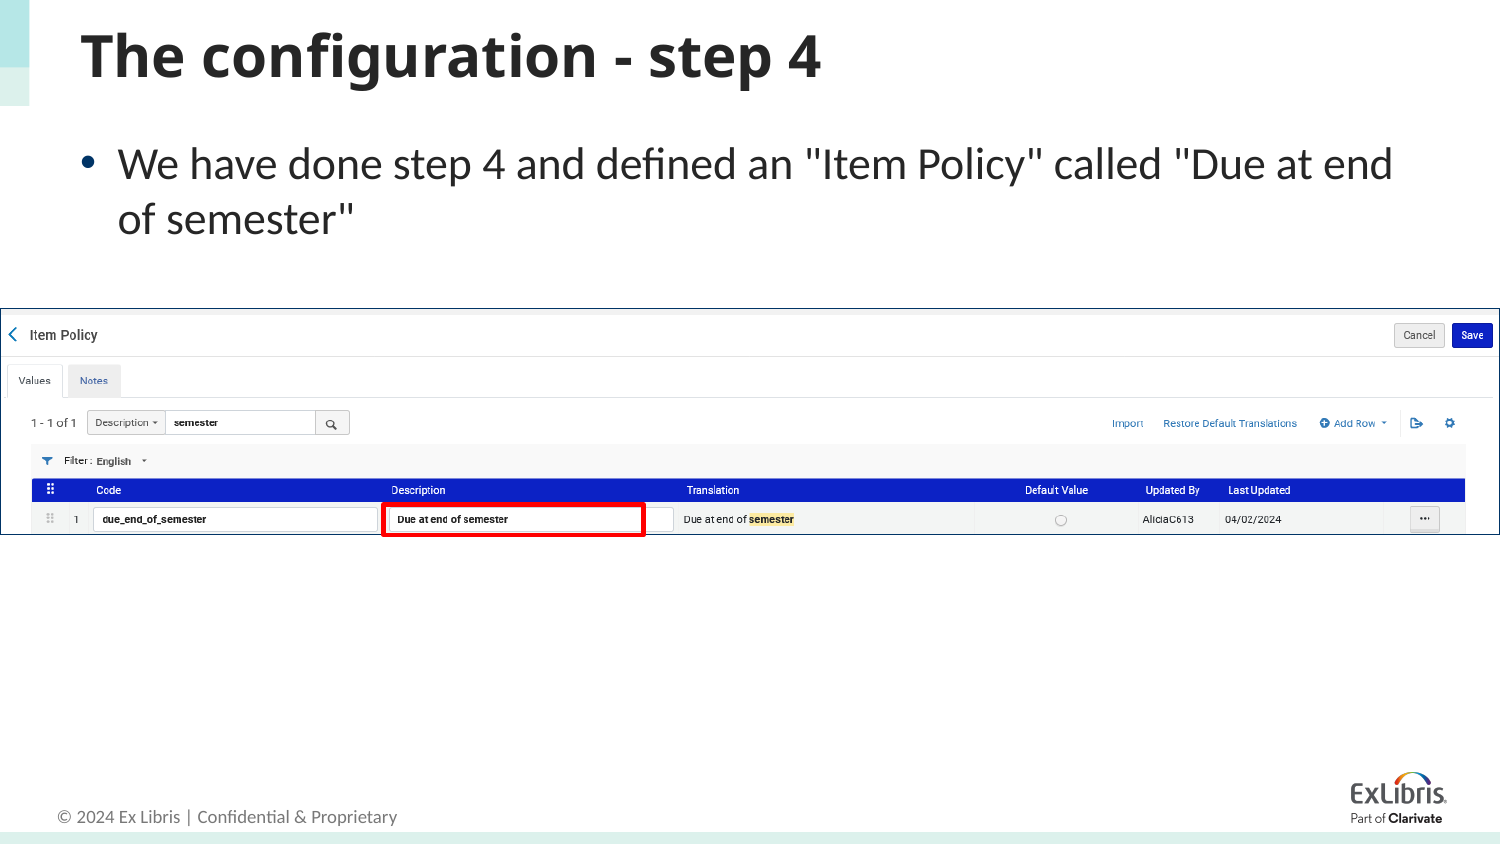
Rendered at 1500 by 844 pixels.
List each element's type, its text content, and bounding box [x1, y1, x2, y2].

title The configuration - step 4 [64, 11, 1447, 107]
picture [0, 308, 1500, 536]
picture [1351, 772, 1447, 823]
list We have done step 4 and defined an "Item Policy" called "Due at end of semester" [64, 126, 1447, 257]
